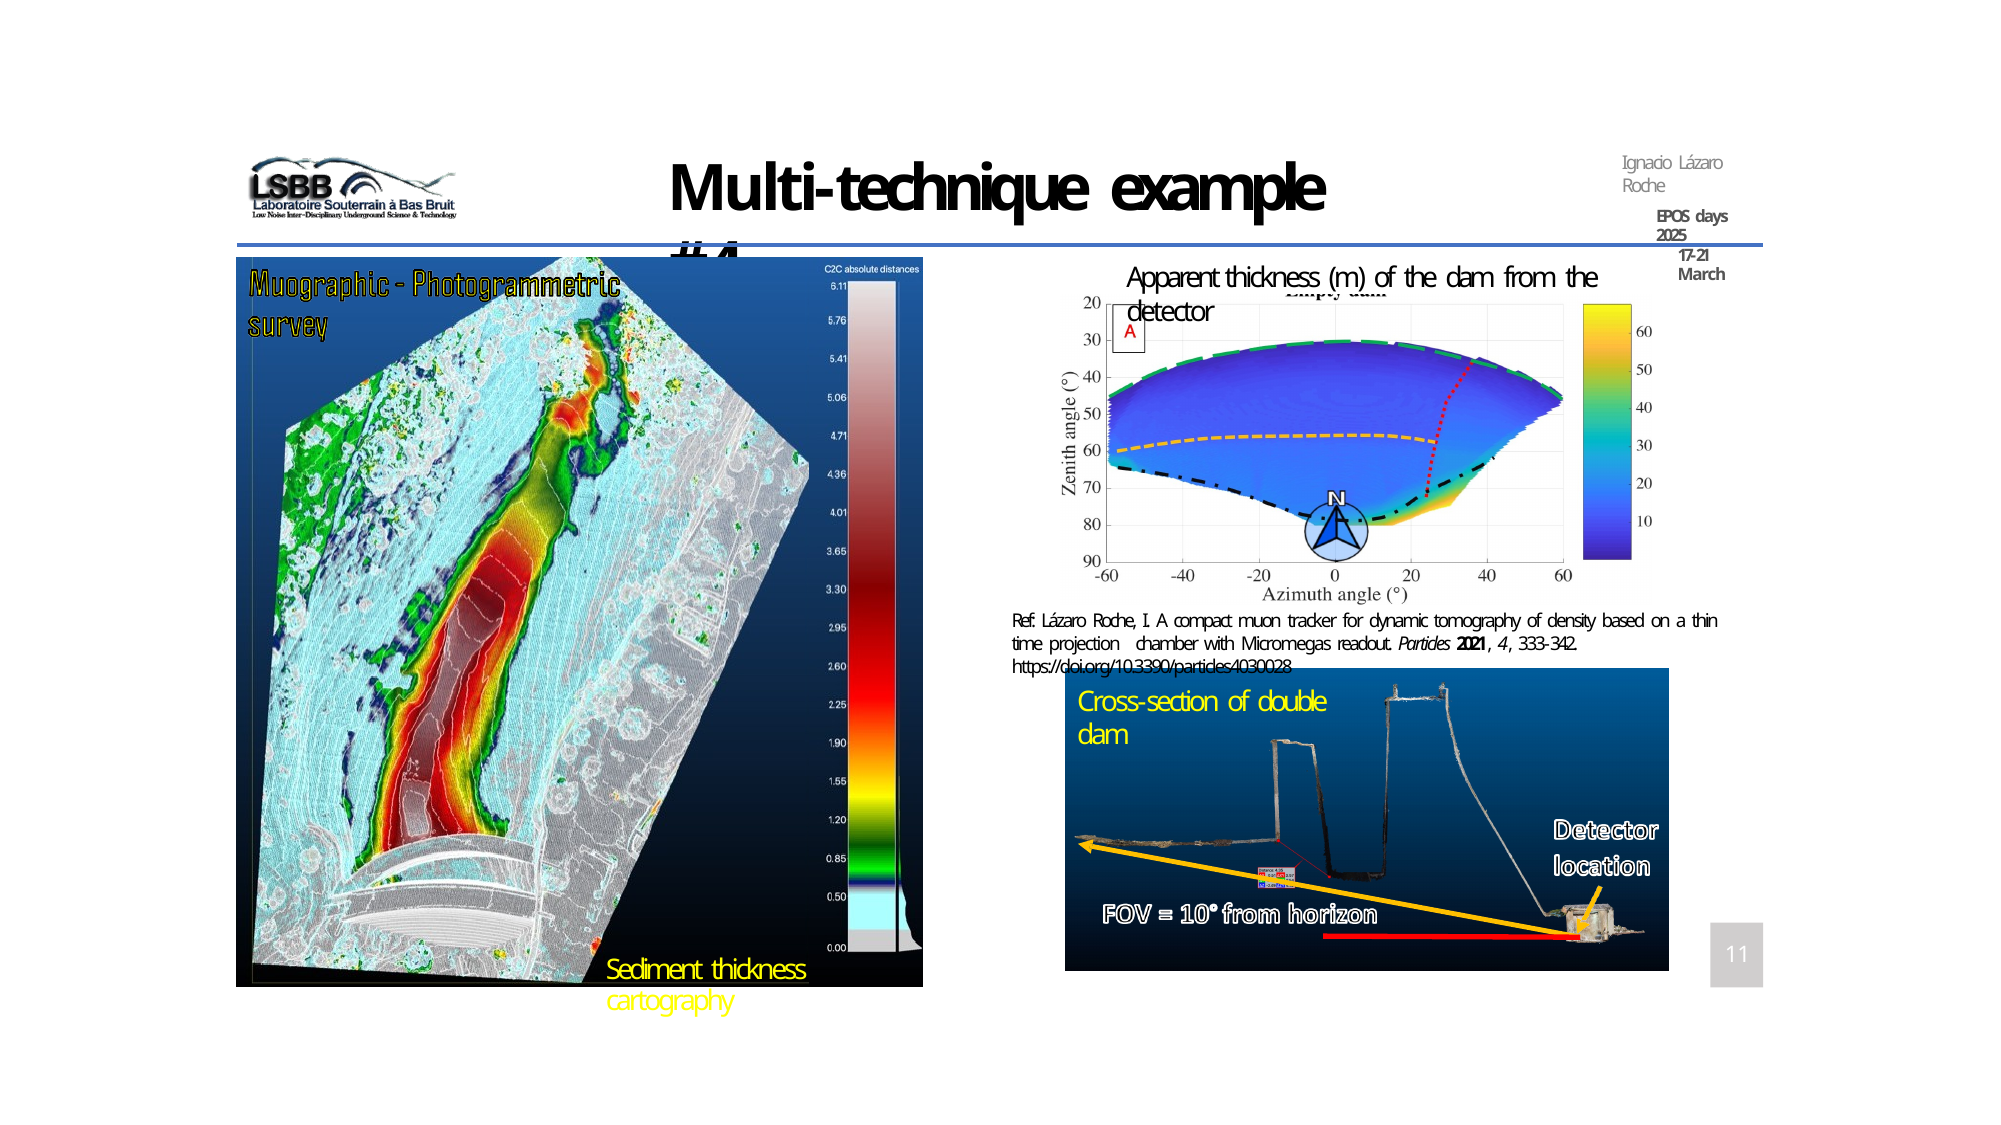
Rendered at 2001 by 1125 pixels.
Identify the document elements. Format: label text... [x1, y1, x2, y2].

title Multi-technique example #4 [665, 144, 1335, 245]
text_box Apparent thickness (m) of the dam from the detector [1124, 257, 1624, 292]
picture [1060, 294, 1652, 605]
text_box 11 [1722, 940, 1751, 967]
text_box Sediment thickness cartography [603, 994, 910, 1017]
picture [226, 151, 488, 228]
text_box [1065, 668, 1670, 971]
text_box Ignacio Lázaro Roche EPOS days 2025 17-21 March [1619, 136, 1754, 285]
text_box Ref: Lázaro Roche, I. A compact muon tracker for dynamic tomography of density based on a thin time projection chamber with Micromegas readout. Particles 2021, 4, 333-342. https://doi.org/10.3390/particles4030028 [1009, 606, 1739, 677]
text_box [236, 256, 923, 988]
text_box [1710, 922, 1764, 988]
title Multi-technique example #4 [665, 246, 1335, 334]
